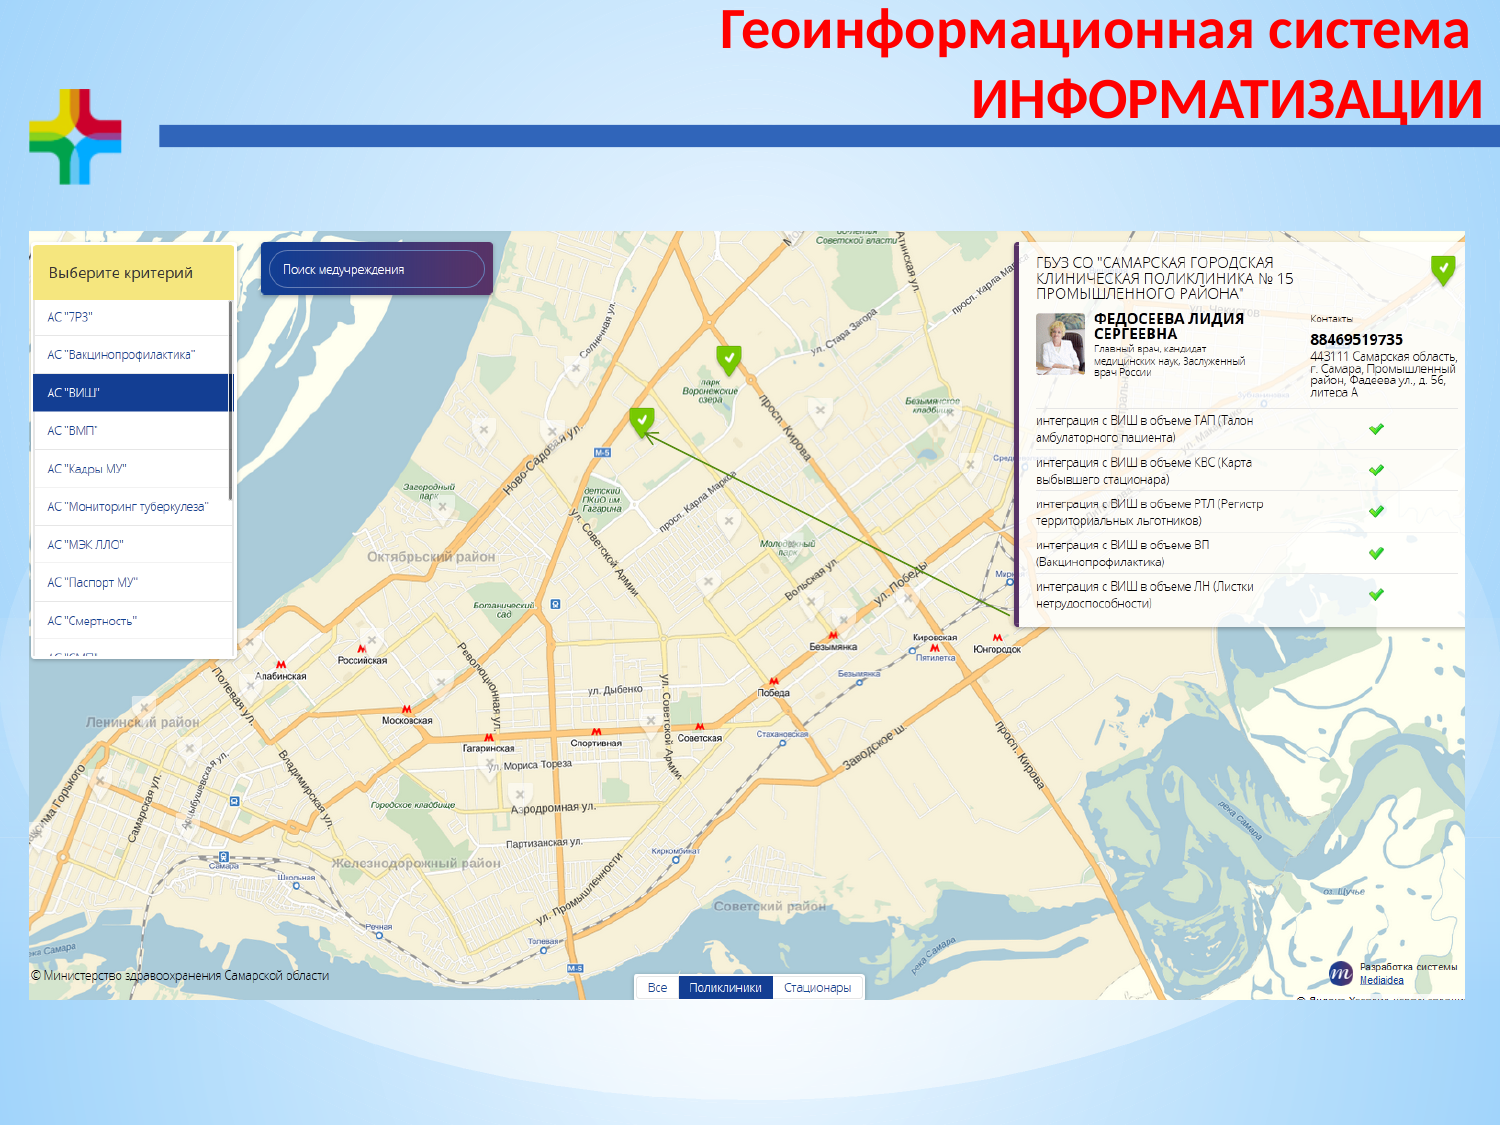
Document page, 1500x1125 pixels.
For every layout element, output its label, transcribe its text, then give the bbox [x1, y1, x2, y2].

picture [29, 231, 1465, 1000]
picture [29, 89, 125, 185]
text_box [158, 124, 1500, 148]
title Геоинформационная система ИНФОРМАТИЗАЦИИ [112, 35, 1500, 138]
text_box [643, 432, 1011, 616]
